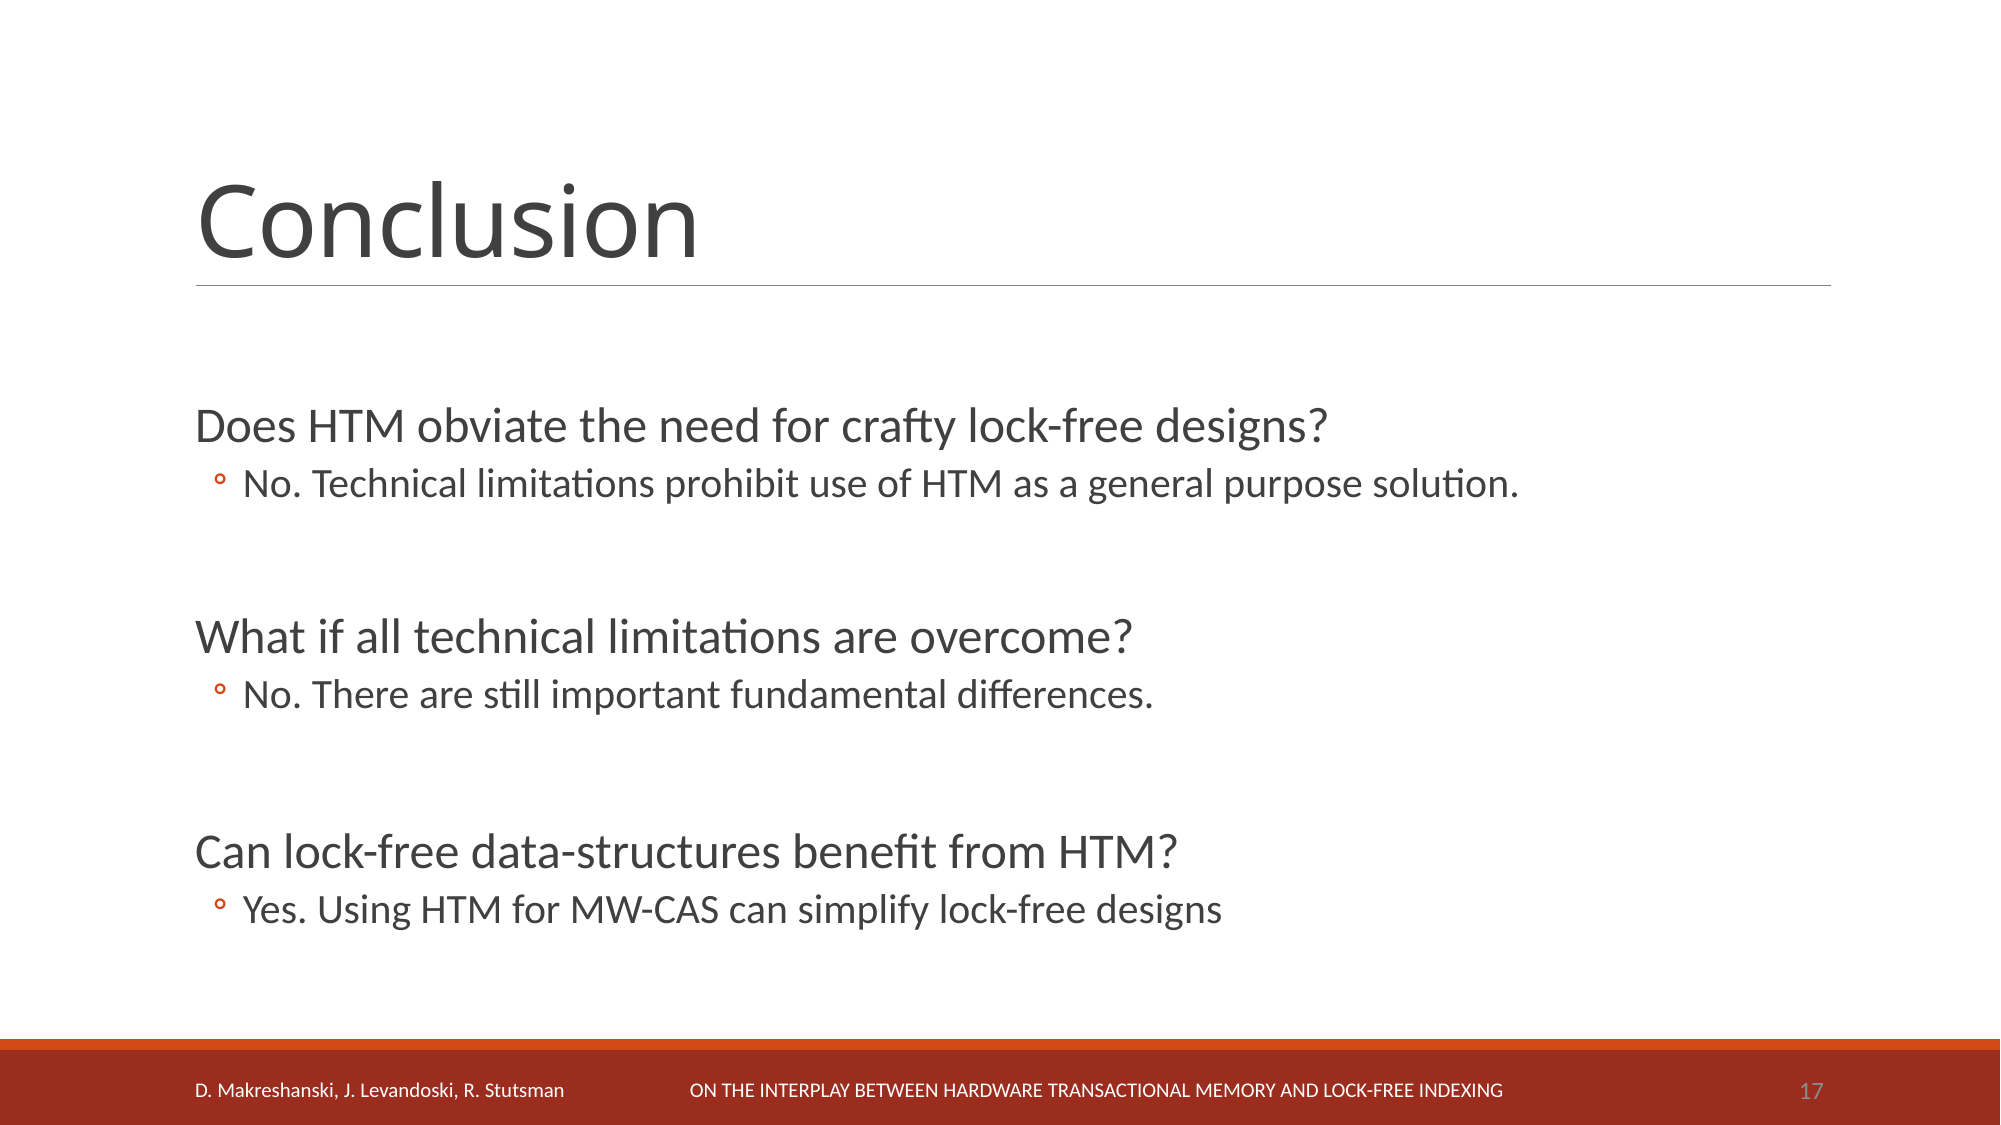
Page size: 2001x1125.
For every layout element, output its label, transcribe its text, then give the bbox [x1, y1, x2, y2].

title Conclusion [180, 47, 1830, 285]
list Does HTM obviate the need for crafty lock-free designs? No. Technical limitations prohibit use of HTM as a general purpose solution. What if all technical limitations are overcome? No. There are still important fundamental differences. Can lock-free data-structures benefit from HTM? Yes. Using HTM for MW-CAS can simplify lock-free designs [180, 302, 1830, 963]
slide_number 17 [1624, 1059, 1840, 1120]
